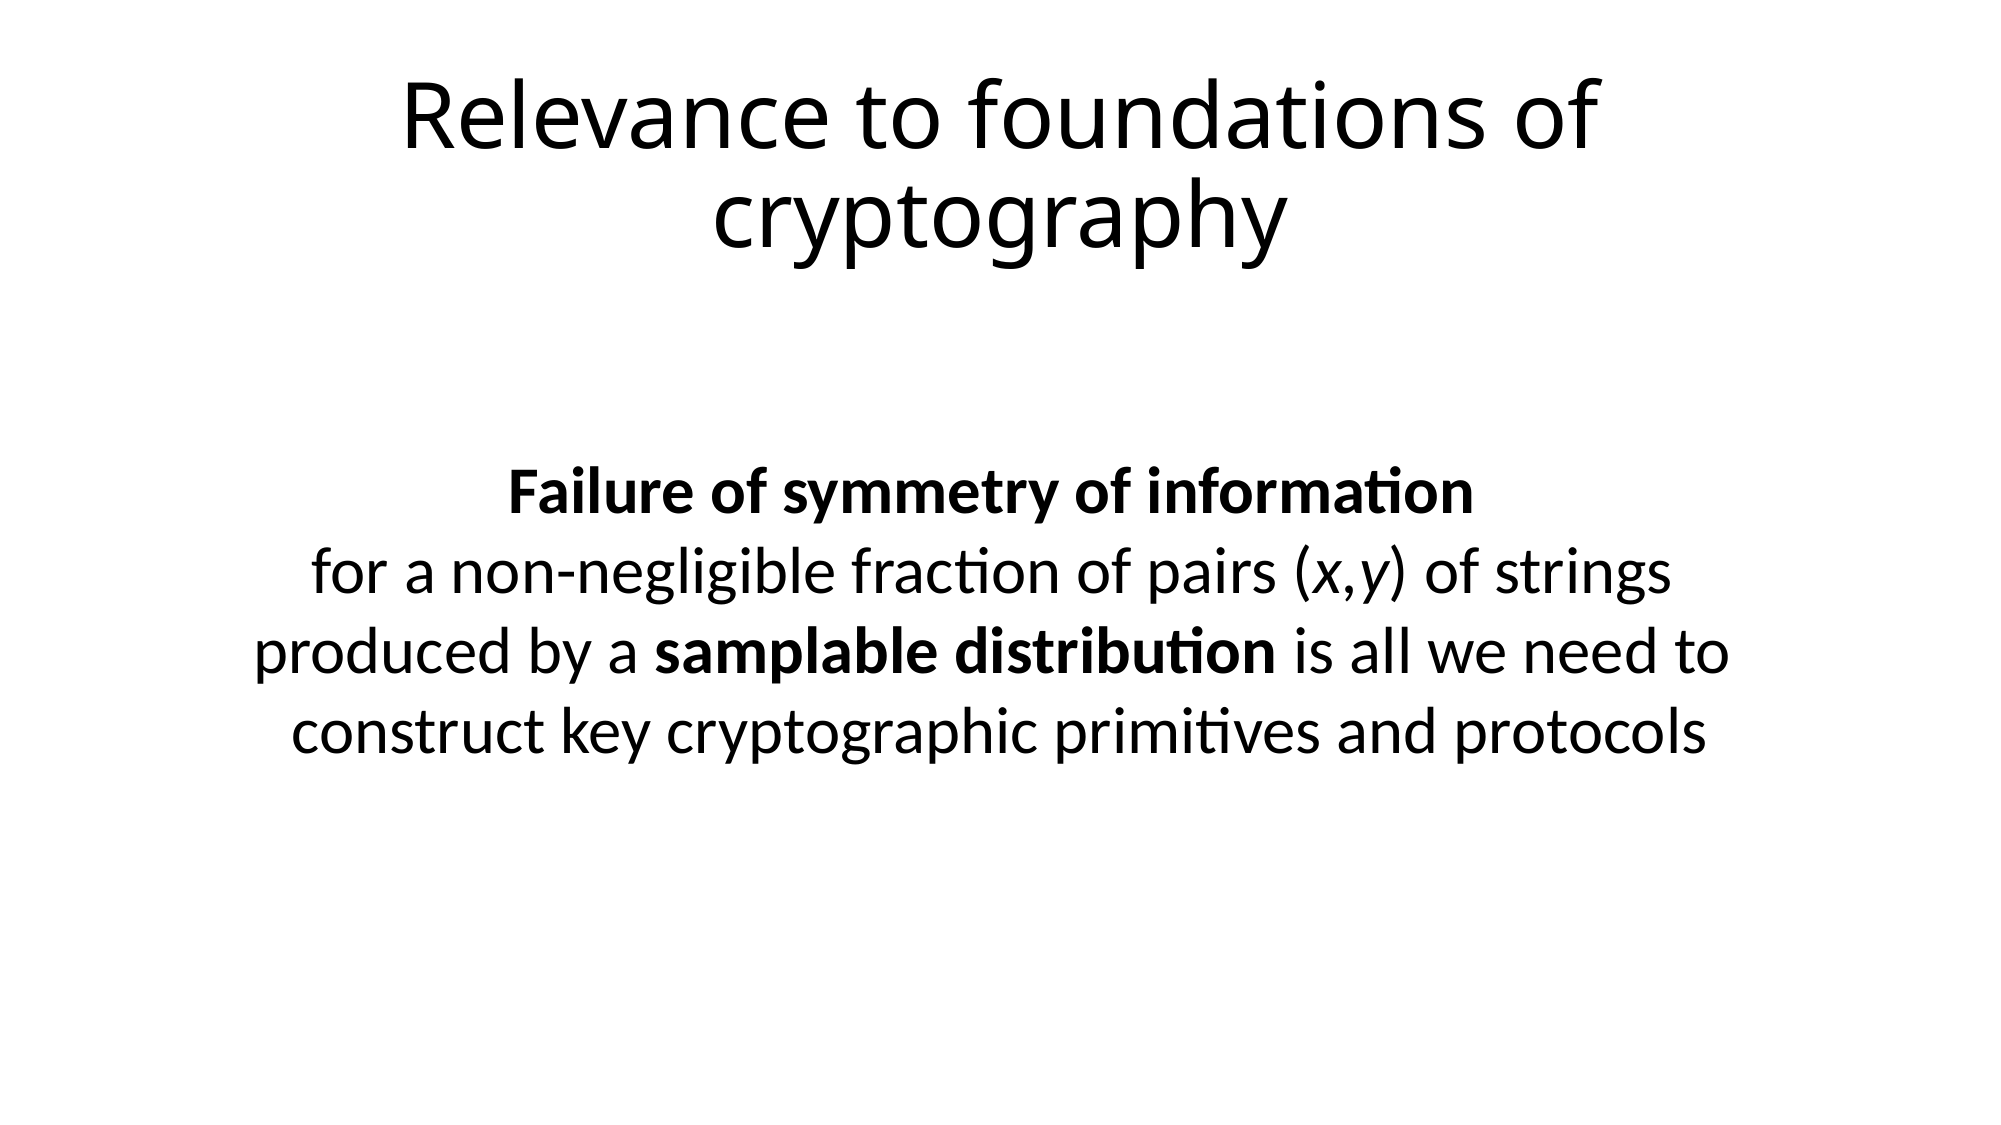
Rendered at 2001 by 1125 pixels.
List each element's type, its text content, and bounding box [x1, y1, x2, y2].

title Relevance to foundations of cryptography [137, 59, 1863, 278]
text_box Failure of symmetry of information for a non-negligible fraction of pairs (x,y) of strings produced by a samplable distribution is all we need to construct key cryptographic primitives and protocols [159, 439, 1840, 775]
